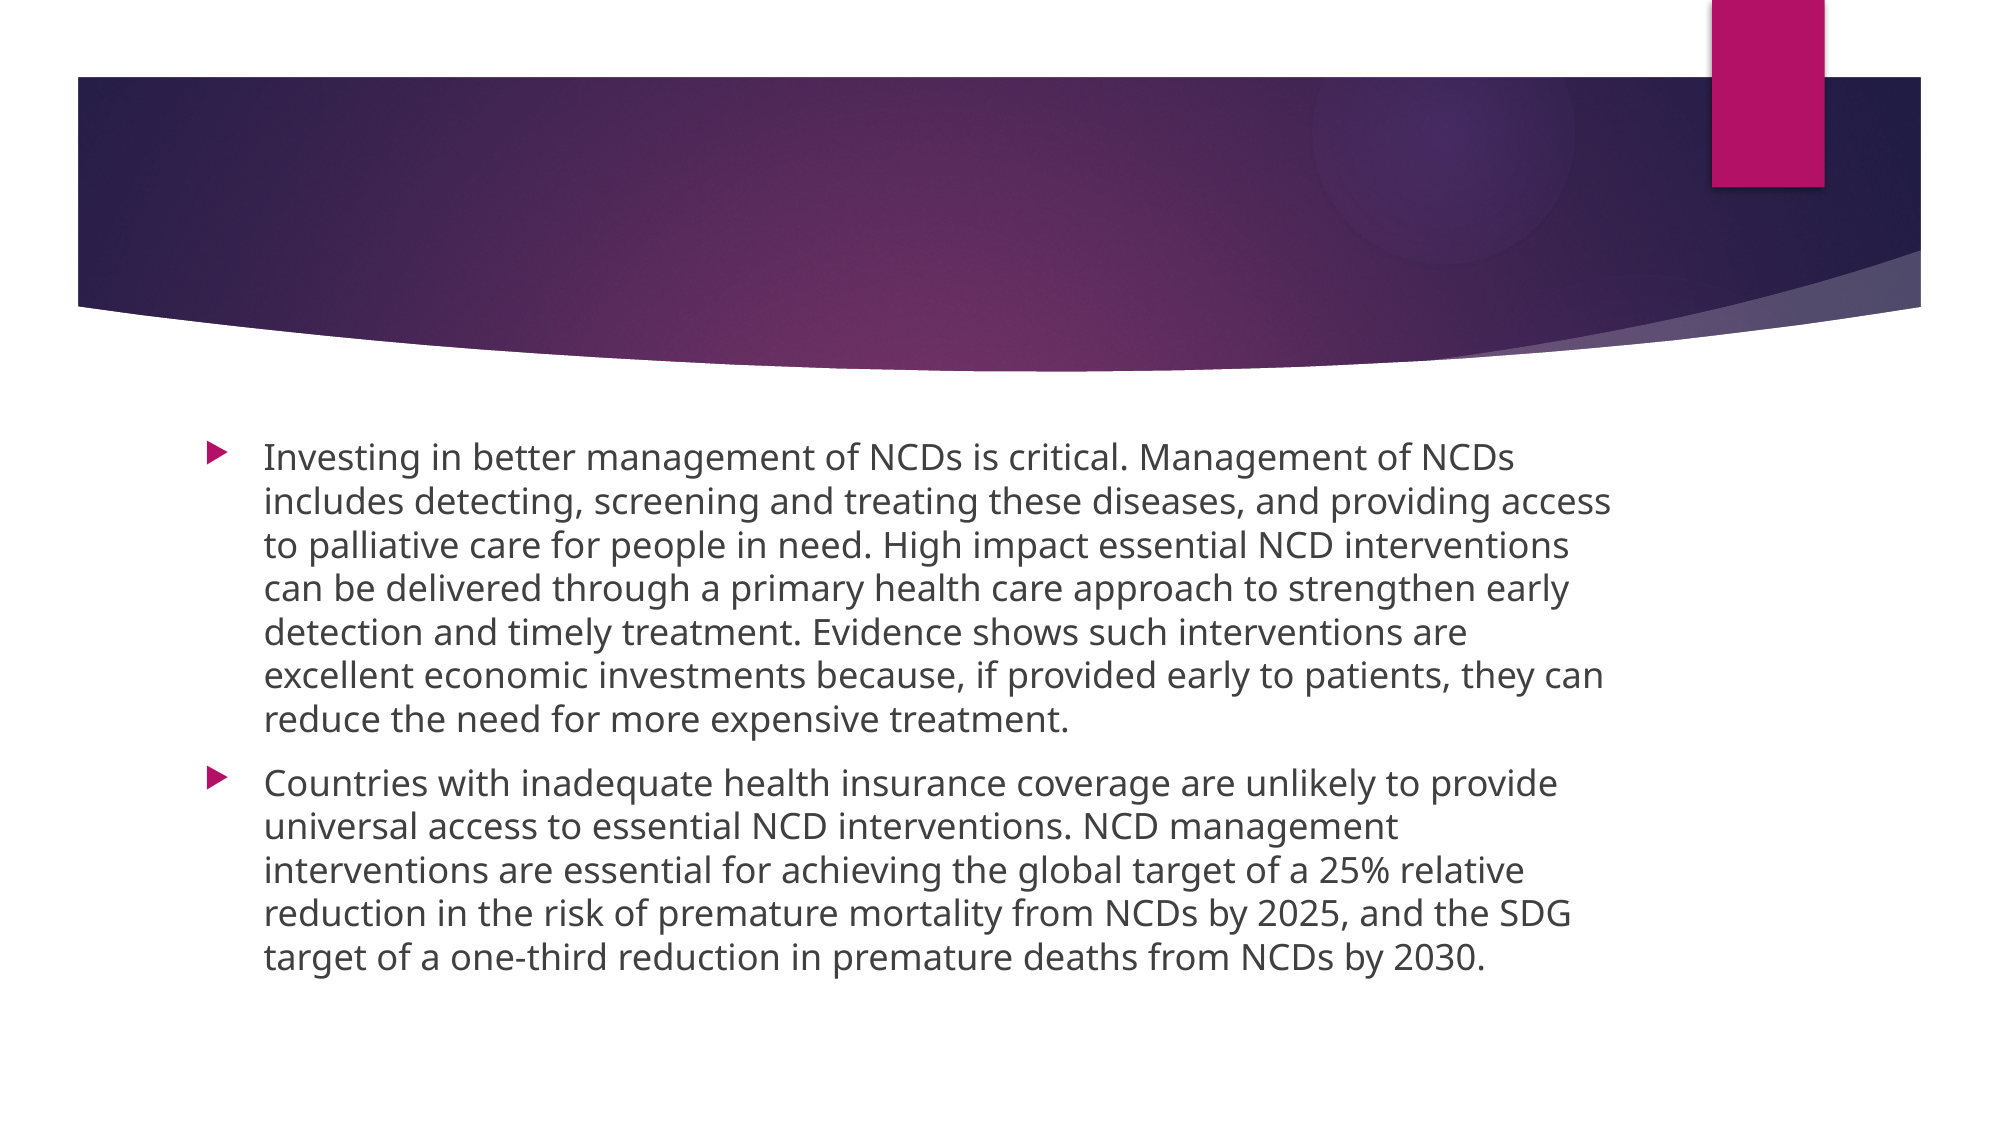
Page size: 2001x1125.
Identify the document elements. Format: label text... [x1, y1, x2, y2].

list Investing in better management of NCDs is critical. Management of NCDs includes detecting, screening and treating these diseases, and providing access to palliative care for people in need. High impact essential NCD interventions can be delivered through a primary health care approach to strengthen early detection and timely treatment. Evidence shows such interventions are excellent economic investments because, if provided early to patients, they can reduce the need for more expensive treatment. Countries with inadequate health insurance coverage are unlikely to provide universal access to essential NCD interventions. NCD management interventions are essential for achieving the global target of a 25% relative reduction in the risk of premature mortality from NCDs by 2025, and the SDG target of a one-third reduction in premature deaths from NCDs by 2030. [189, 427, 1638, 988]
